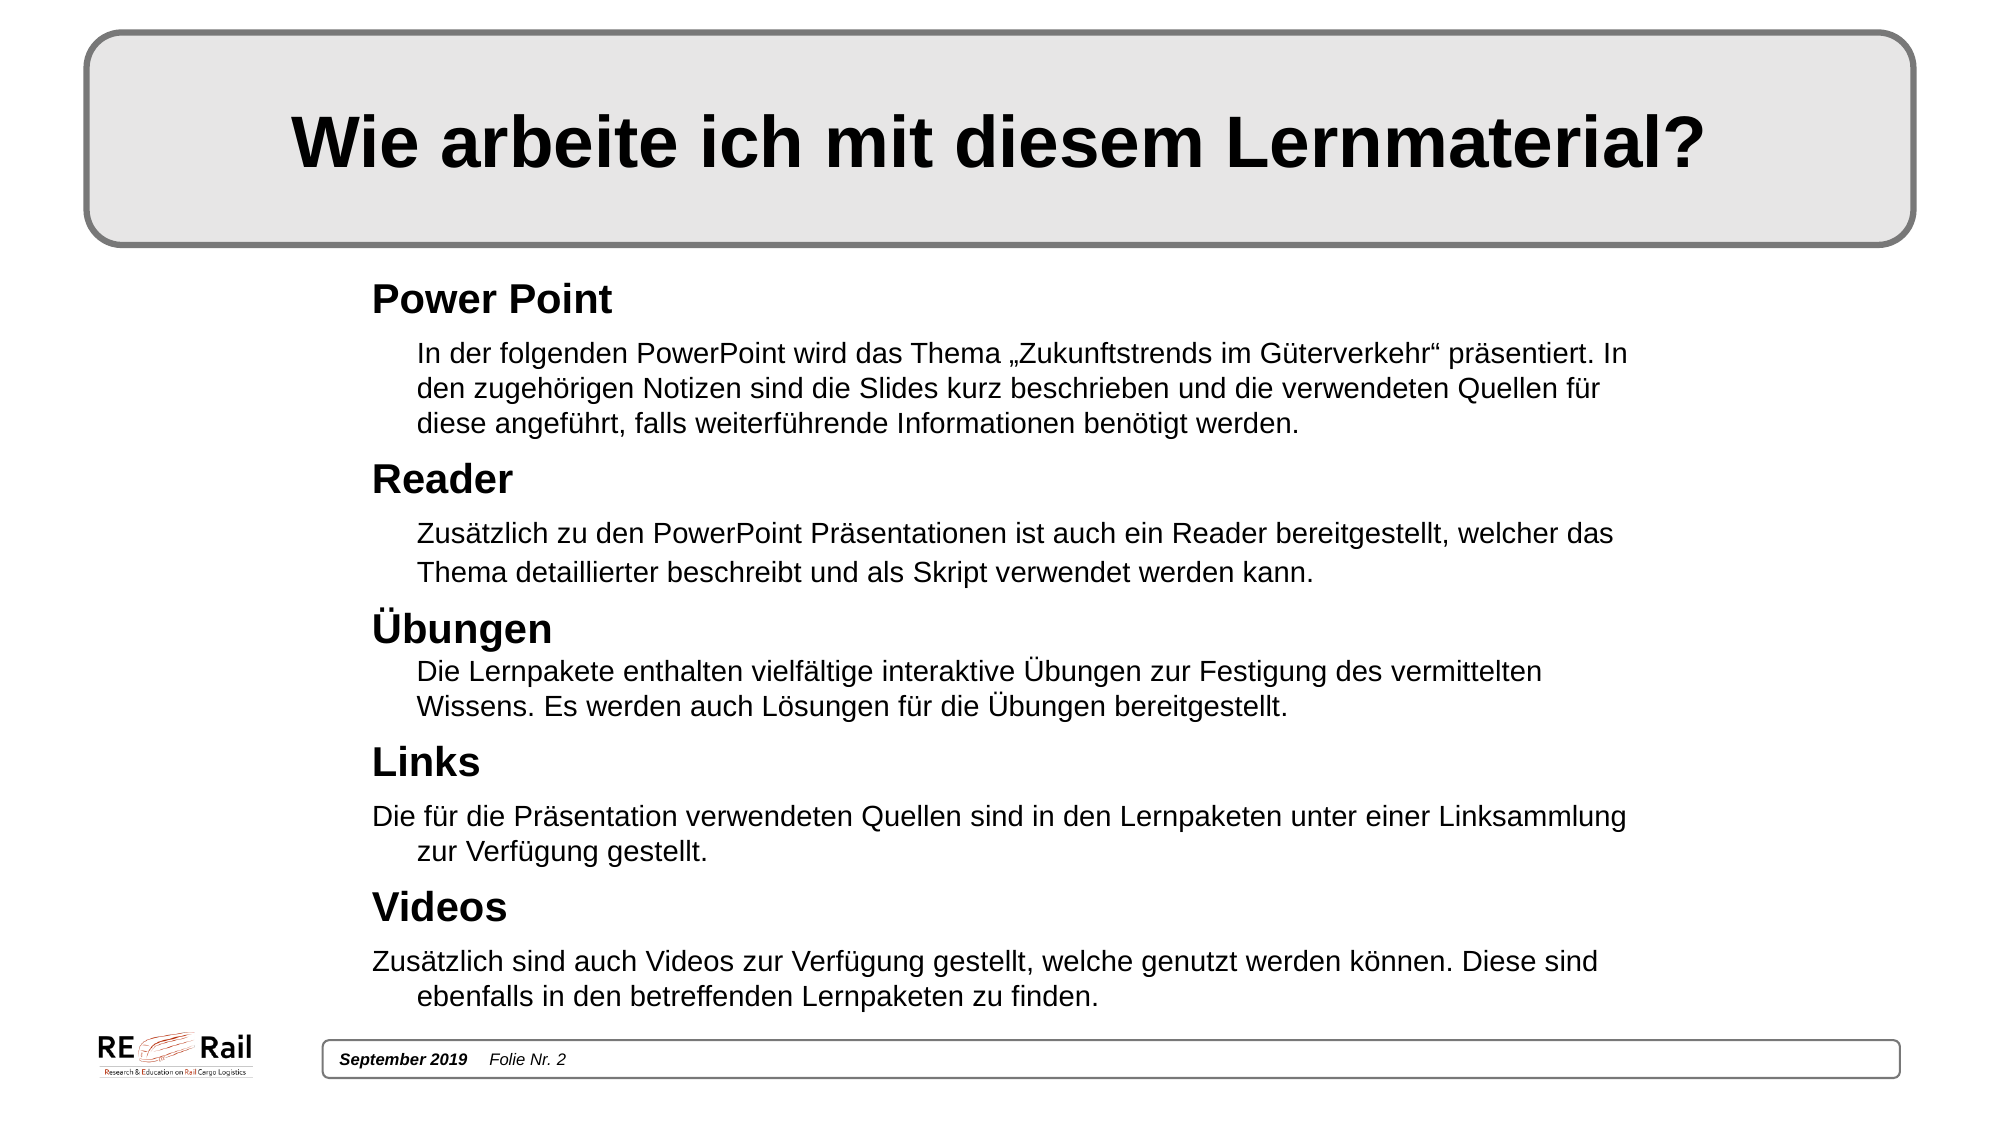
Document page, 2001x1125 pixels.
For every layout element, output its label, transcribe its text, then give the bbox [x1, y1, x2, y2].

title Wie arbeite ich mit diesem Lernmaterial? [117, 45, 1882, 233]
picture [96, 1030, 253, 1078]
text_box Power Point In der folgenden PowerPoint wird das Thema „Zukunftstrends im Güterverkehr“ präsentiert. In den zugehörigen Notizen sind die Slides kurz beschrieben und die verwendeten Quellen für diese angeführt, falls weiterführende Informationen benötigt werden. Reader Zusätzlich zu den PowerPoint Präsentationen ist auch ein Reader bereitgestellt, welcher das Thema detaillierter beschreibt und als Skript verwendet werden kann. Übungen Die Lernpakete enthalten vielfältige interaktive Übungen zur Festigung des vermittelten Wissens. Es werden auch Lösungen für die Übungen bereitgestellt. Links Die für die Präsentation verwendeten Quellen sind in den Lernpaketen unter einer Linksammlung zur Verfügung gestellt. Videos Zusätzlich sind auch Videos zur Verfügung gestellt, welche genutzt werden können. Diese sind ebenfalls in den betreffenden Lernpaketen zu finden. [357, 264, 1659, 1077]
